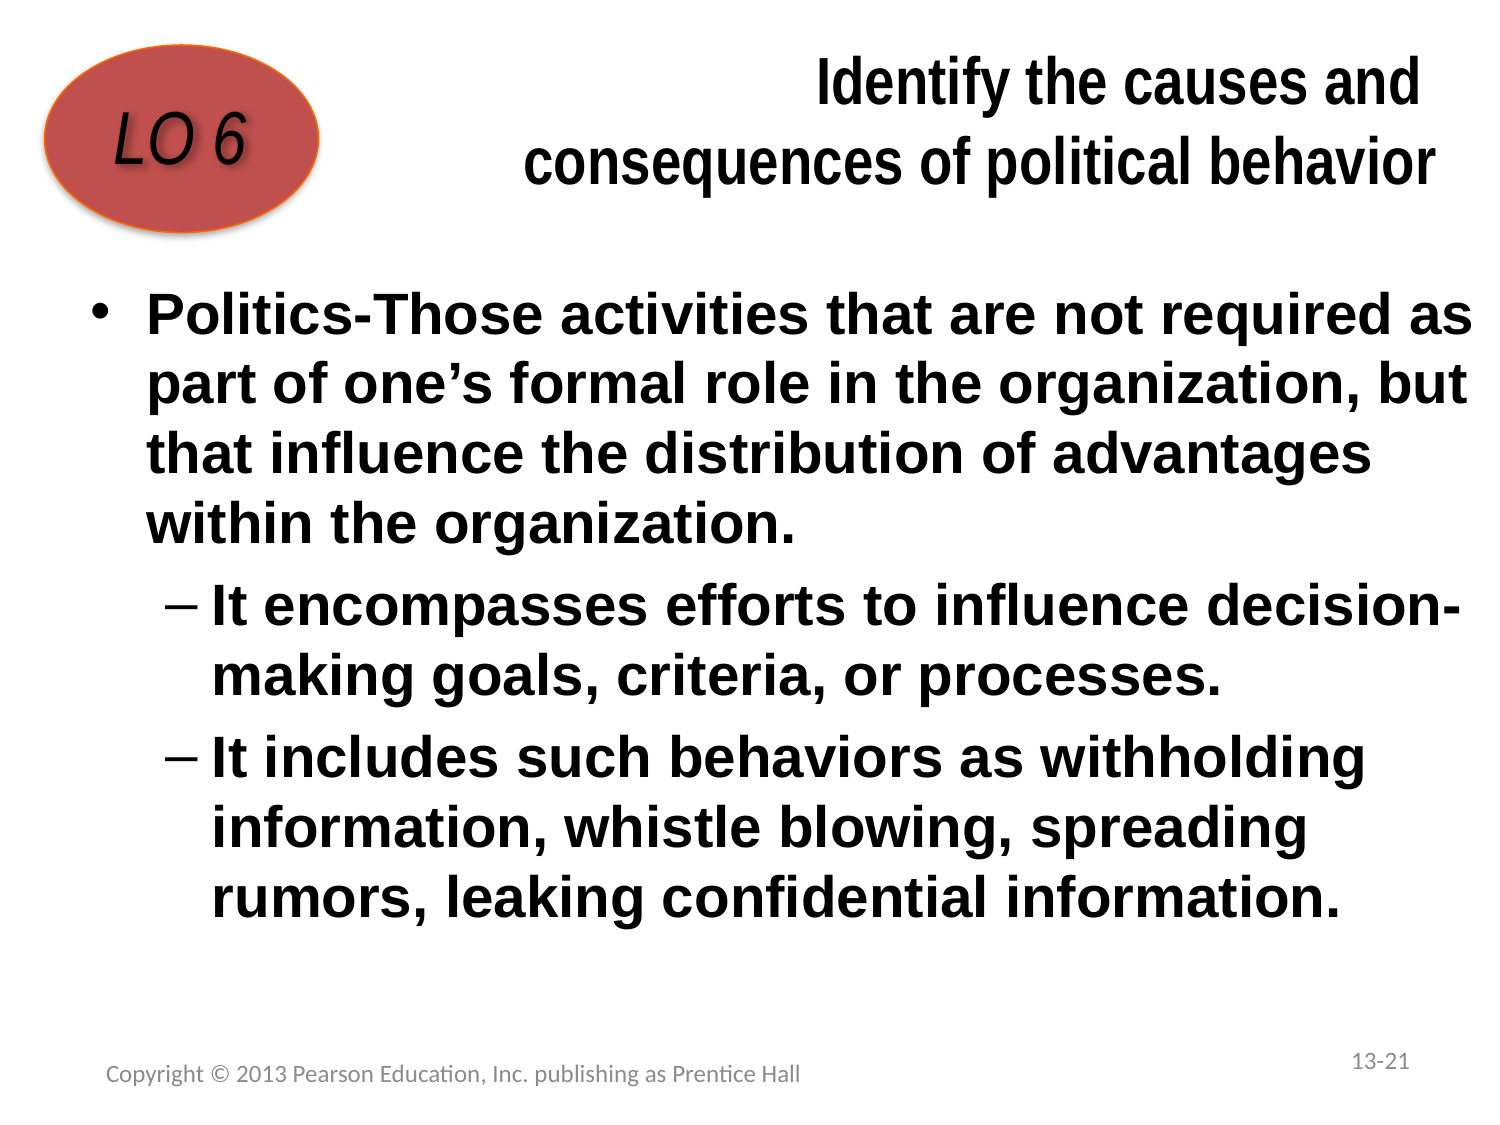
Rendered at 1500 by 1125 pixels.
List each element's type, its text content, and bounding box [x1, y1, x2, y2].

list Politics-Those activities that are not required as part of one’s formal role in the organization, but that influence the distribution of advantages within the organization. It encompasses efforts to influence decision-making goals, criteria, or processes. It includes such behaviors as withholding information, whistle blowing, spreading rumors, leaking confidential information. [74, 267, 1500, 919]
title Identify the causes and consequences of political behavior [102, 0, 1454, 237]
footer Copyright © 2013 Pearson Education, Inc. publishing as Prentice Hall [75, 1042, 834, 1103]
text_box [43, 44, 320, 234]
slide_number 13-21 [1325, 1029, 1425, 1090]
text_box LO 6 [86, 81, 274, 187]
